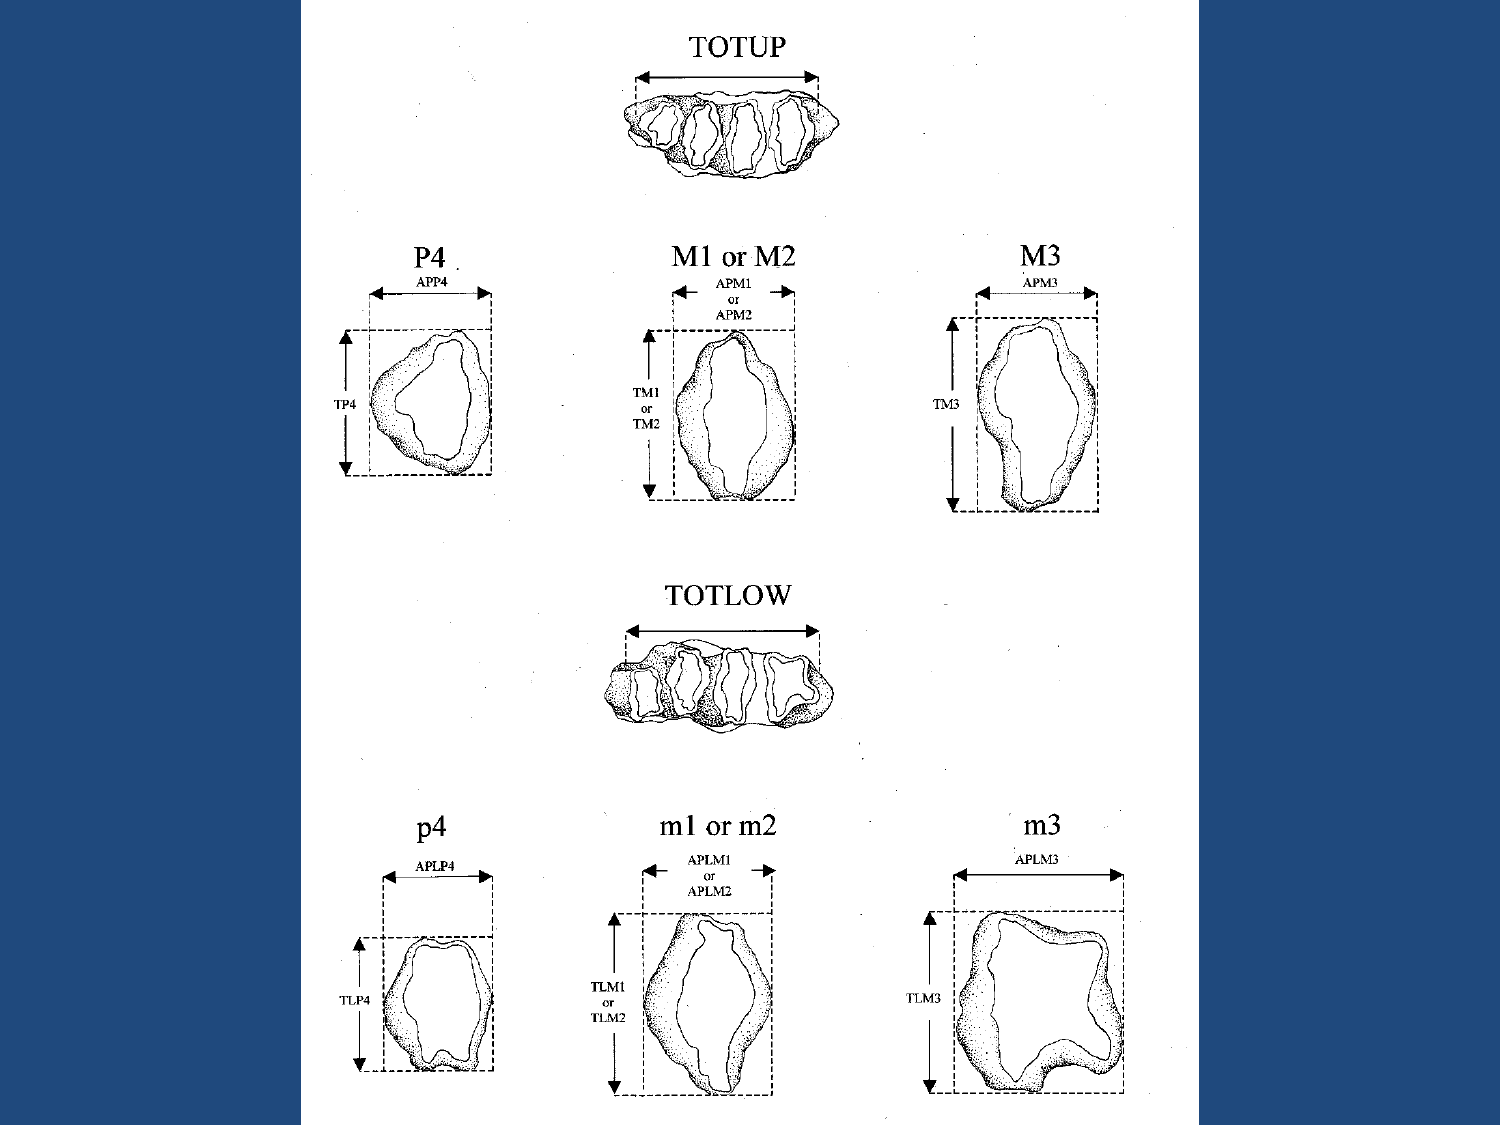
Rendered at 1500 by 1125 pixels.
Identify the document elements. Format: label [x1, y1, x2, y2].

picture [301, 0, 1199, 1125]
